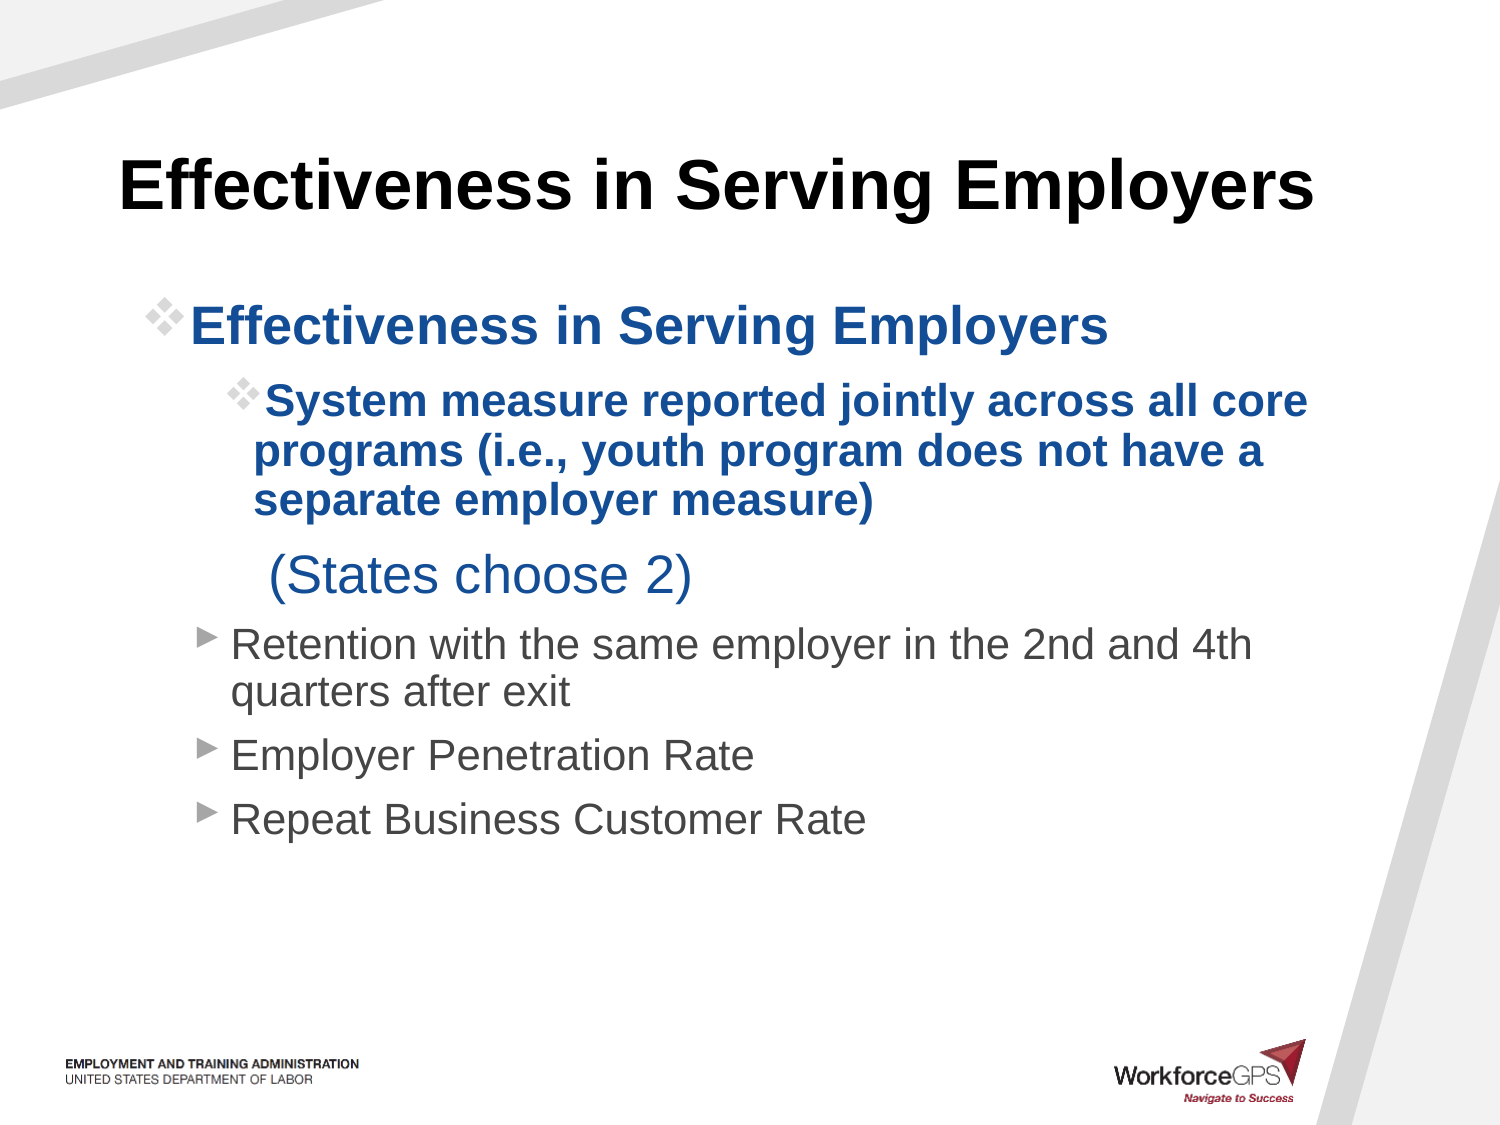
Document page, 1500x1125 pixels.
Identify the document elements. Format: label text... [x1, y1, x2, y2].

picture [1112, 1038, 1308, 1105]
list Effectiveness in Serving Employers System measure reported jointly across all core programs (i.e., youth program does not have a separate employer measure) (States choose 2) Retention with the same employer in the 2nd and 4th quarters after exit Employer Penetration Rate Repeat Business Customer Rate [103, 290, 1409, 1014]
picture [59, 1053, 370, 1092]
title Effectiveness in Serving Employers [103, 59, 1409, 233]
